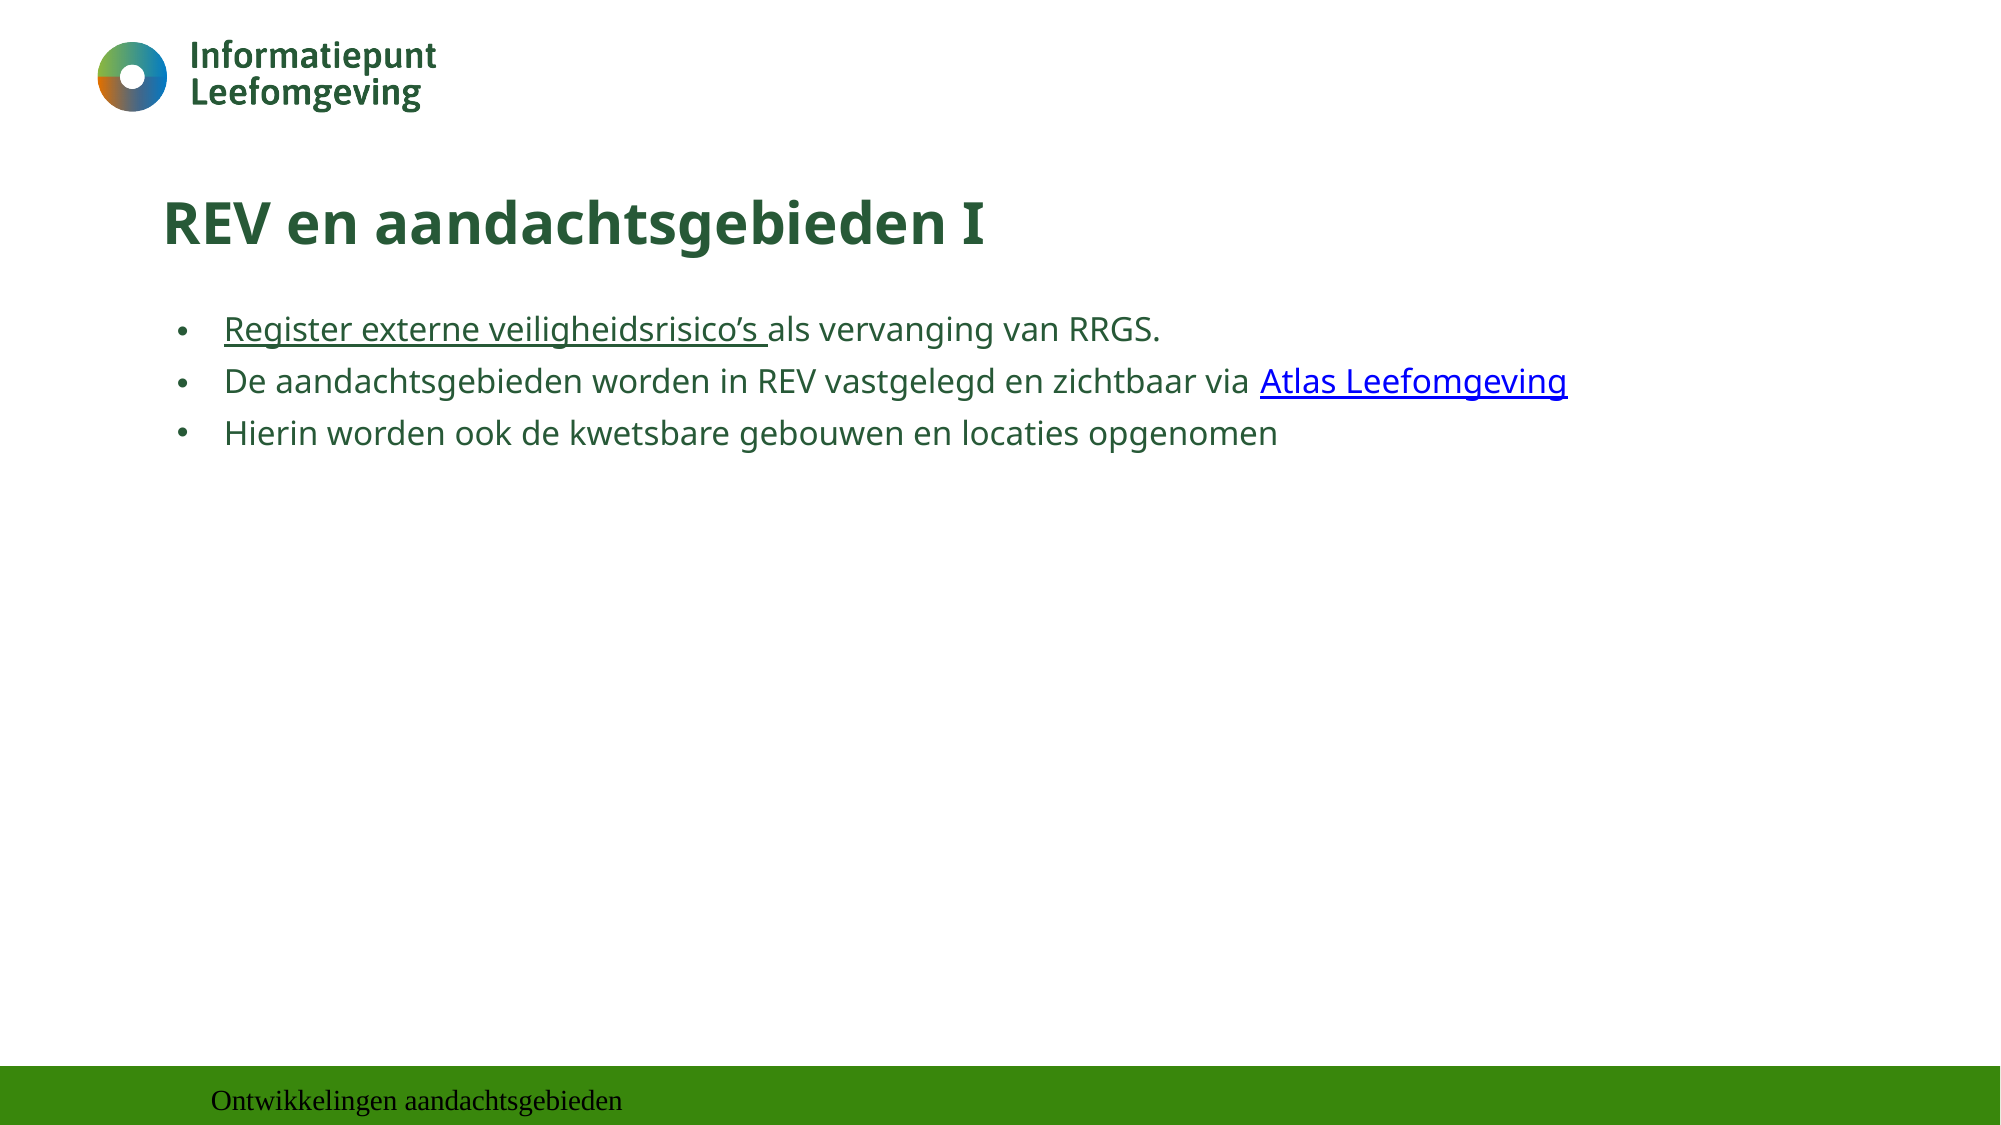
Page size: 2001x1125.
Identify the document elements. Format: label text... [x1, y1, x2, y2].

picture [68, 12, 513, 142]
title REV en aandachtsgebieden I [147, 179, 1940, 335]
text_box Register externe veiligheidsrisico’s als vervanging van RRGS. De aandachtsgebieden worden in REV vastgelegd en zichtbaar via Atlas Leefomgeving Hierin worden ook de kwetsbare gebouwen en locaties opgenomen [162, 300, 1954, 946]
footer Ontwikkelingen aandachtsgebieden [99, 1068, 734, 1125]
